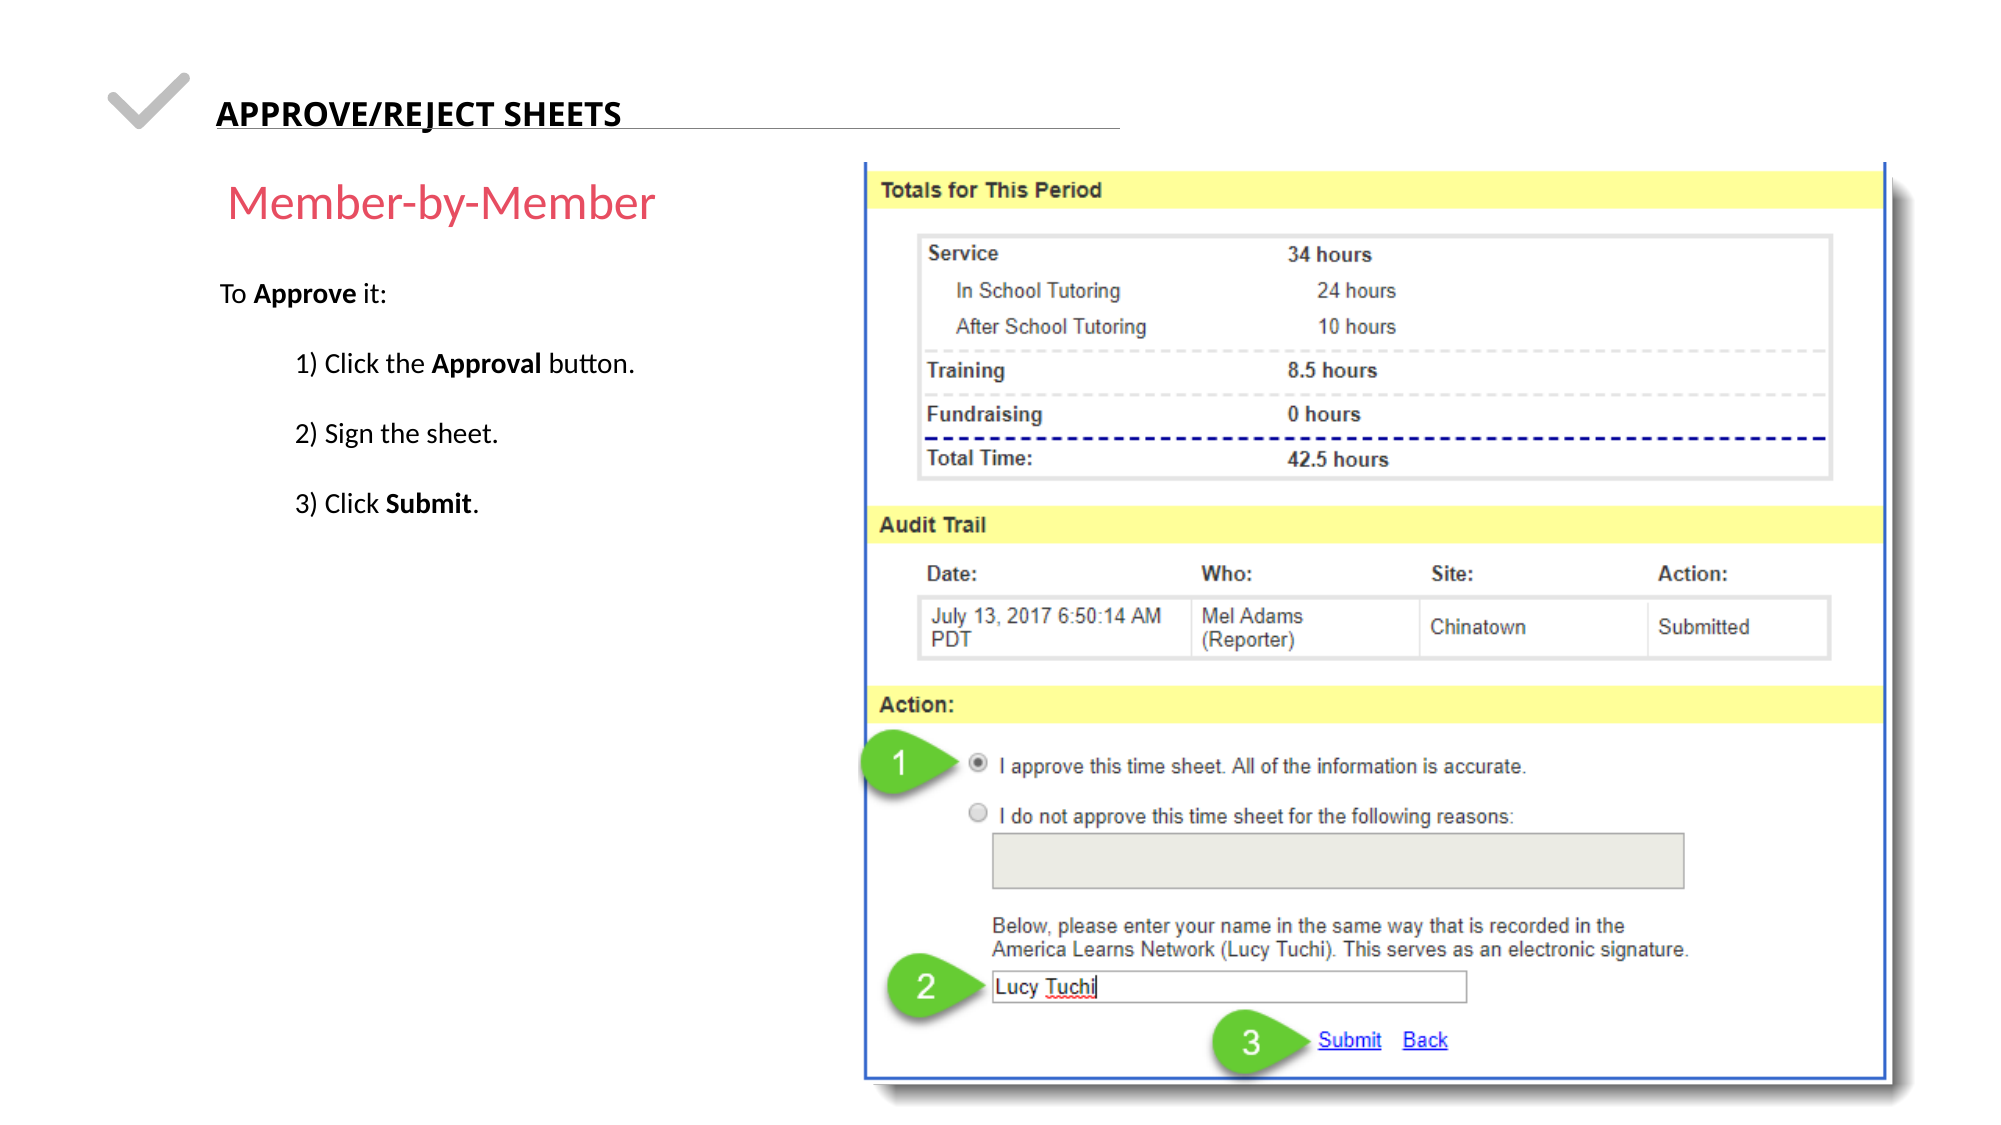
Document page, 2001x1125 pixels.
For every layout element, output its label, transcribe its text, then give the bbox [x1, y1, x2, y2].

text_box Member-by-Member [212, 162, 672, 238]
picture [857, 162, 1932, 1124]
text_box To Approve it: 1) Click the Approval button. 2) Sign the sheet. 3) Click Submit. [204, 266, 857, 527]
text_box [107, 72, 190, 130]
text_box APPROVE/REJECT SHEETS [201, 66, 1013, 141]
